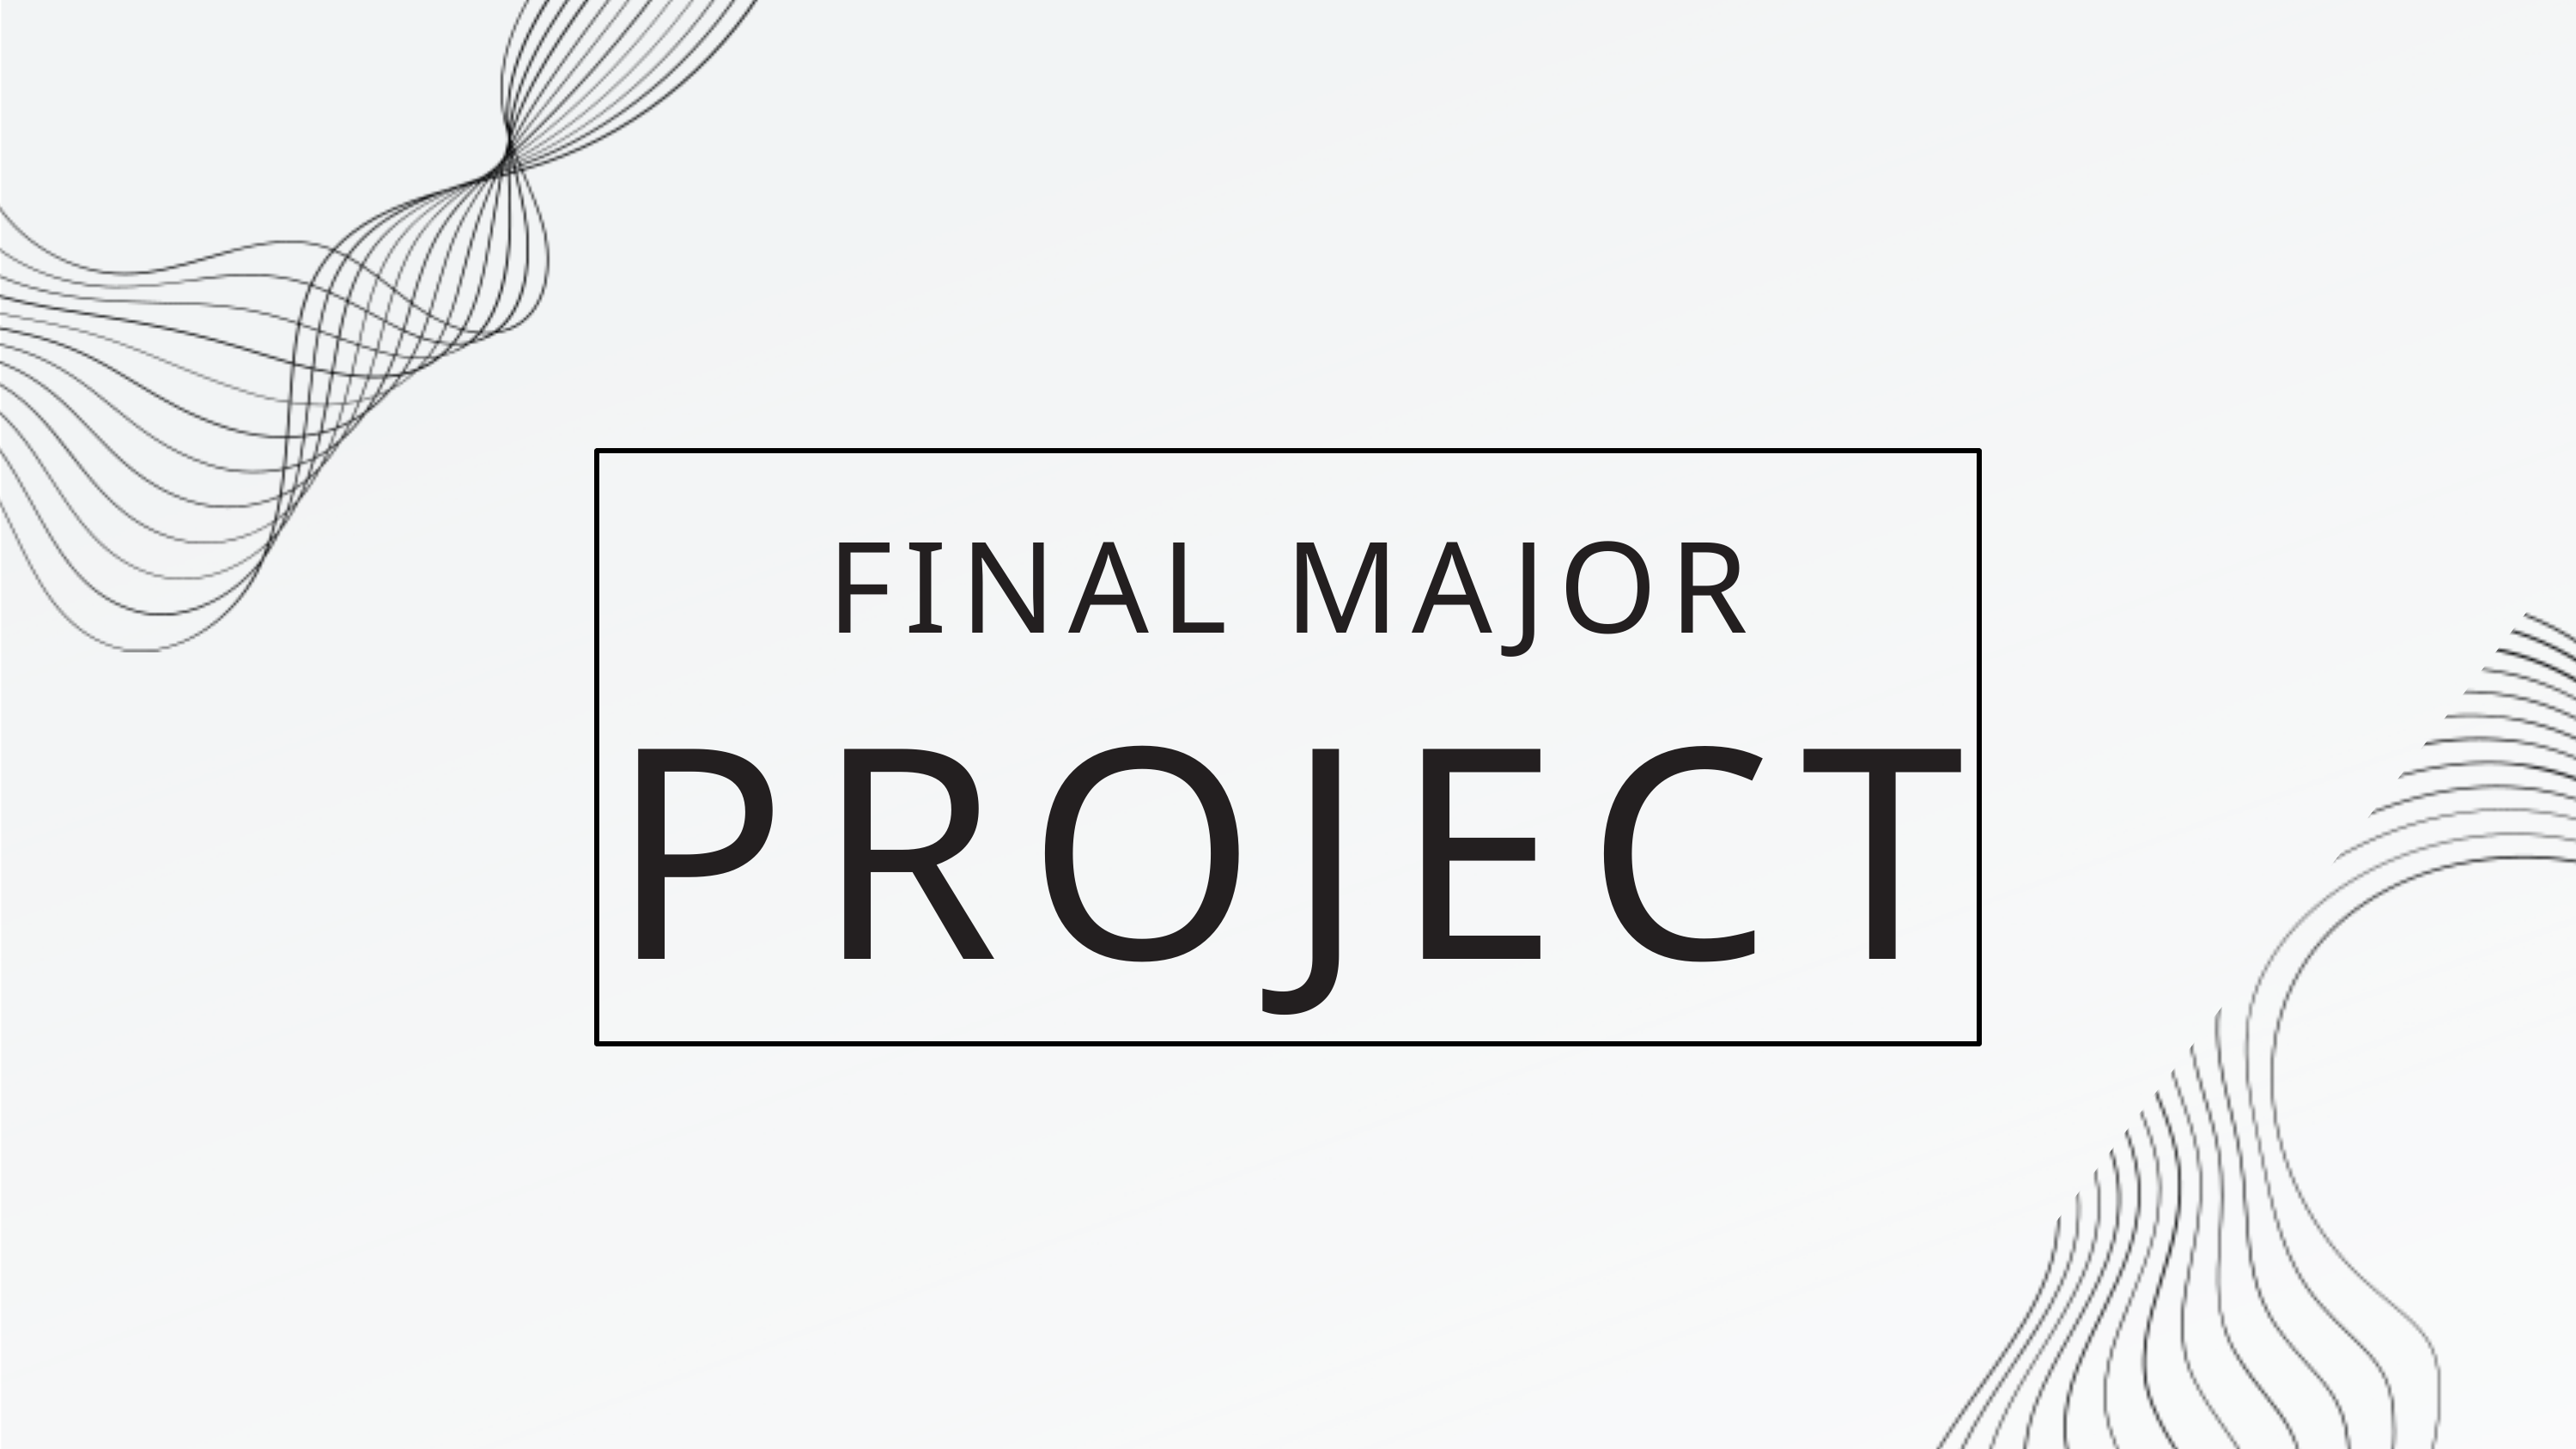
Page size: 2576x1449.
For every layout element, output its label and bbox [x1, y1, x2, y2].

text_box [596, 451, 1980, 1044]
picture [0, 0, 2576, 1449]
